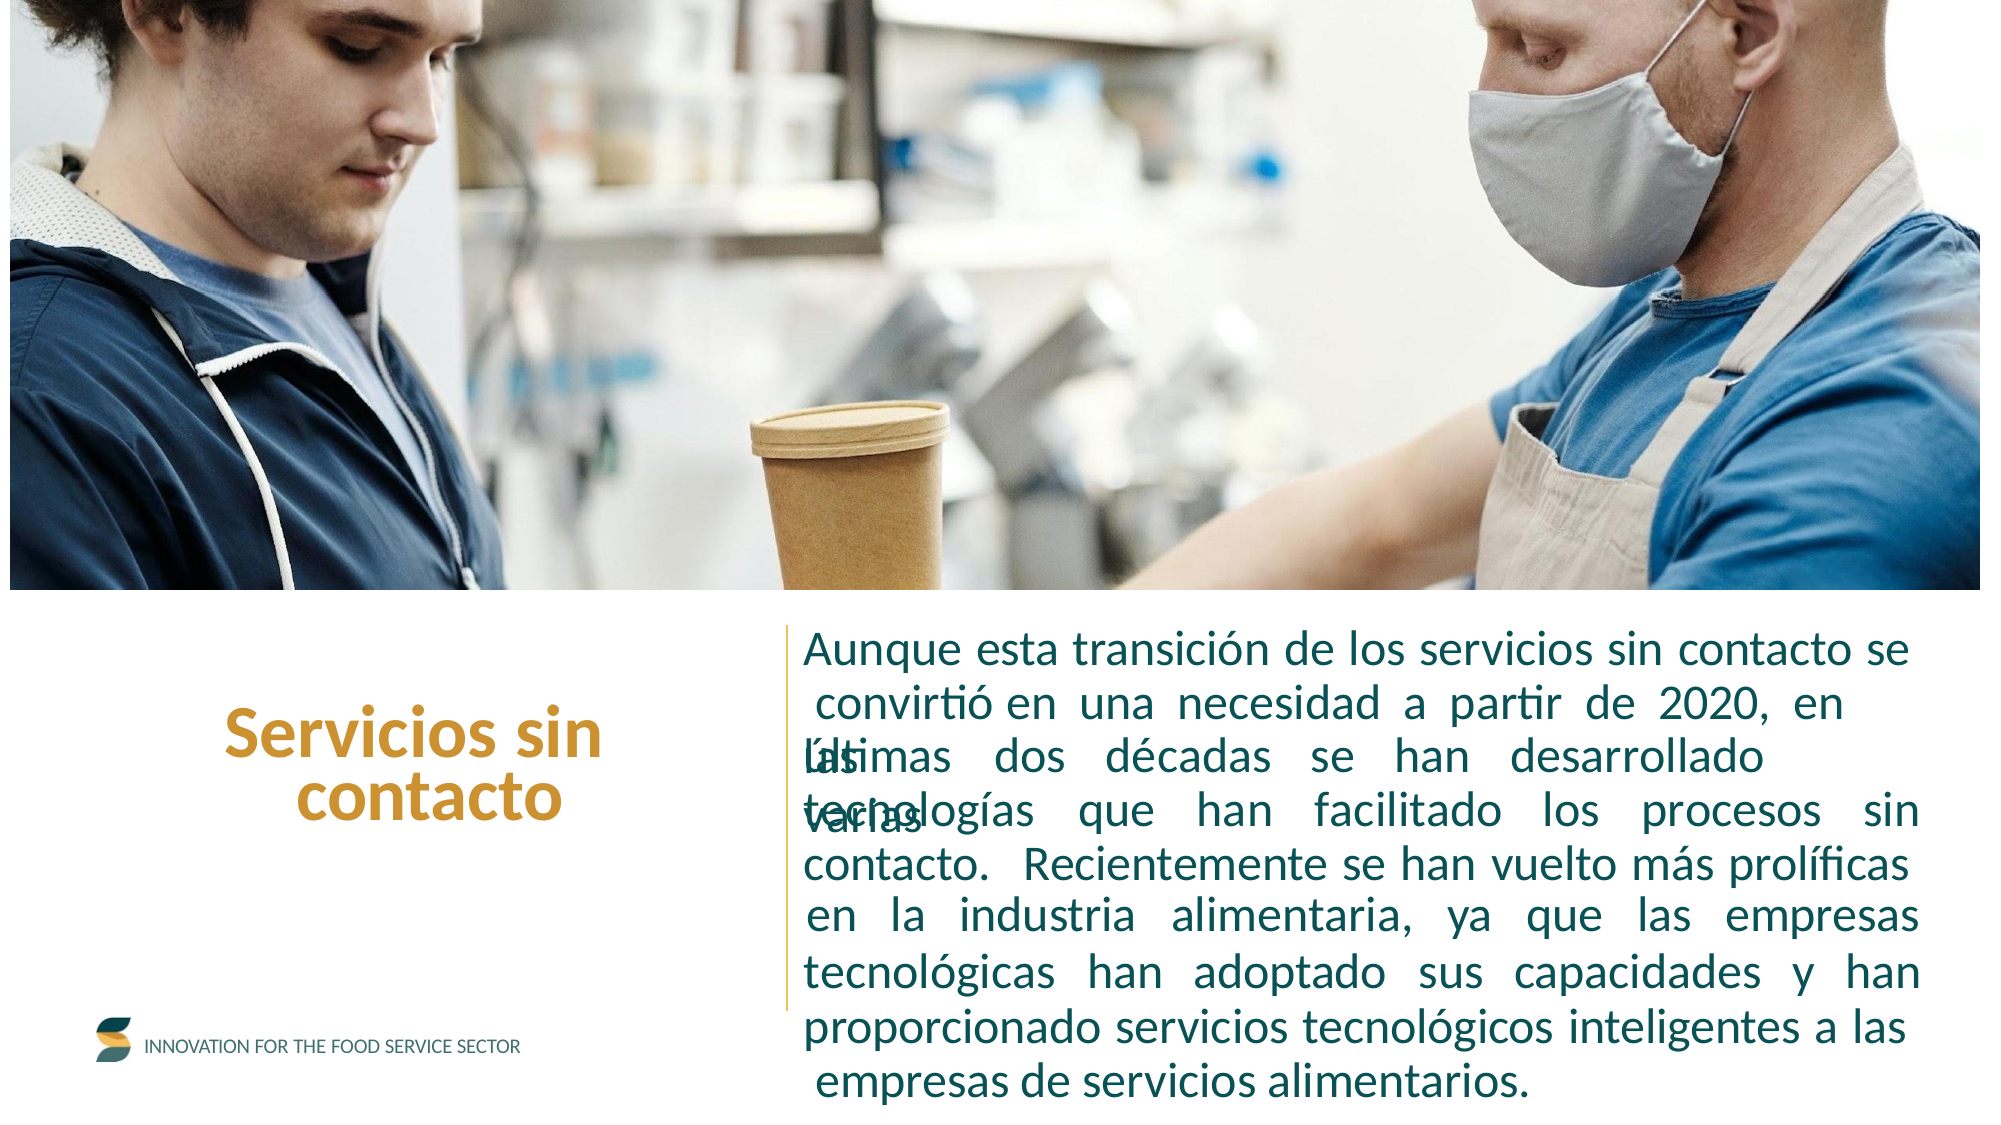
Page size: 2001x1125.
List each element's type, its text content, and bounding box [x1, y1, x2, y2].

text_box Aunque esta transición de los servicios sin contacto se convirtió en una necesidad a partir de 2020, en las [801, 612, 1922, 720]
text_box últimas dos décadas se han desarrollado varias [801, 720, 1923, 843]
text_box proporcionado servicios tecnológicos inteligentes a las empresas de servicios alimentarios. [801, 990, 1919, 1108]
text_box tecnologías que han facilitado los procesos sin [801, 774, 1921, 837]
picture [10, 0, 1981, 590]
text_box contacto. Recientemente se han vuelto más prolíficas [801, 828, 1918, 882]
text_box en la industria alimentaria, ya que las empresas adoptado sus capacidades y han [801, 882, 1923, 999]
text_box Servicios sin contacto [222, 678, 606, 834]
text_box INNOVATION FOR THE FOOD SERVICE SECTOR [142, 1030, 532, 1058]
picture [96, 1017, 131, 1062]
